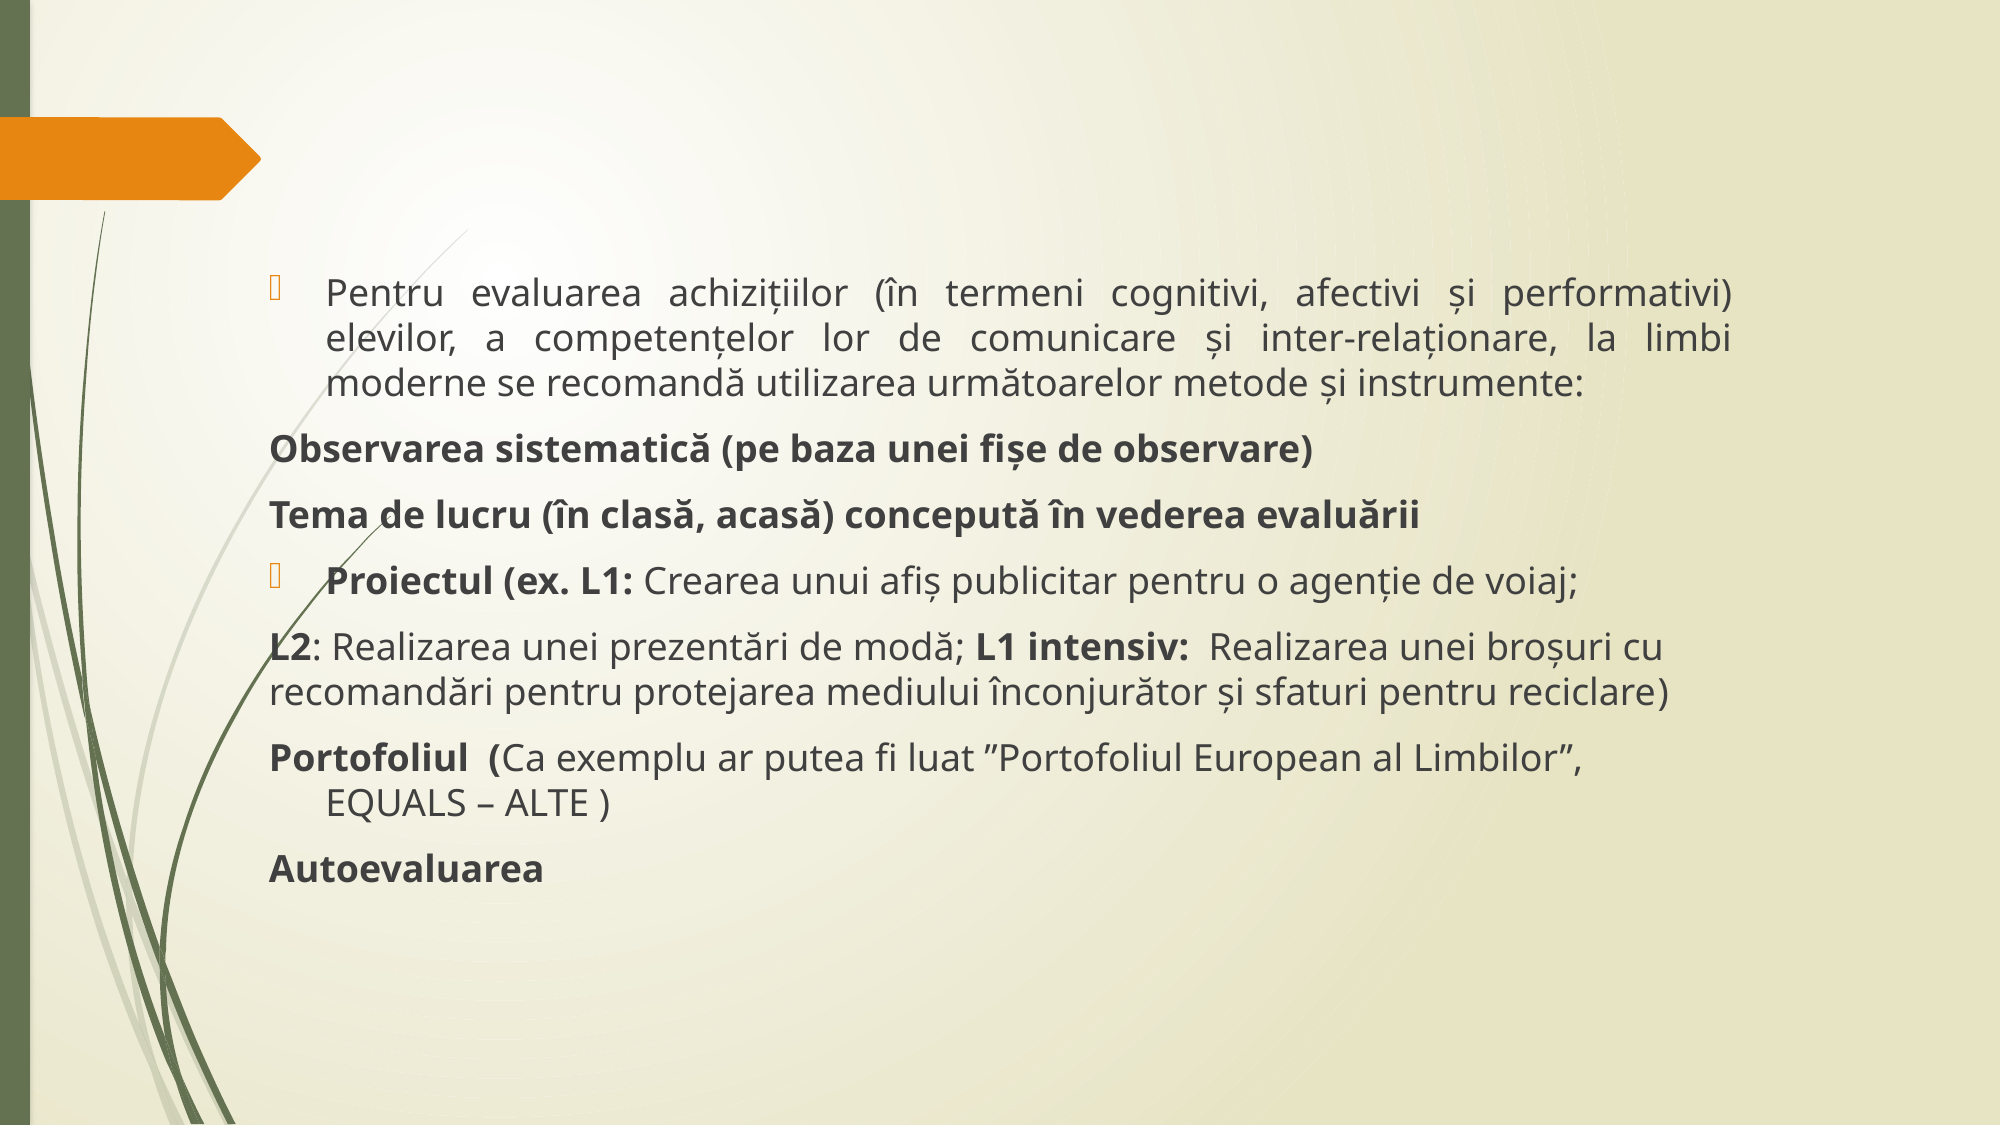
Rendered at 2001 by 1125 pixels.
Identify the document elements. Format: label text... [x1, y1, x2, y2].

list Pentru evaluarea achiziţiilor (în termeni cognitivi, afectivi şi performativi) elevilor, a competenţelor lor de comunicare şi inter-relaţionare, la limbi moderne se recomandă utilizarea următoarelor metode şi instrumente: Observarea sistematică (pe baza unei fişe de observare) Tema de lucru (în clasă, acasă) concepută în vederea evaluării Proiectul (ex. L1: Crearea unui afiș publicitar pentru o agenţie de voiaj; L2: Realizarea unei prezentări de modă; L1 intensiv: Realizarea unei broșuri cu recomandări pentru protejarea mediului înconjurător și sfaturi pentru reciclare) Portofoliul (Ca exemplu ar putea fi luat ”Portofoliul European al Limbilor”, EQUALS – ALTE ) Autoevaluarea [254, 261, 1748, 992]
